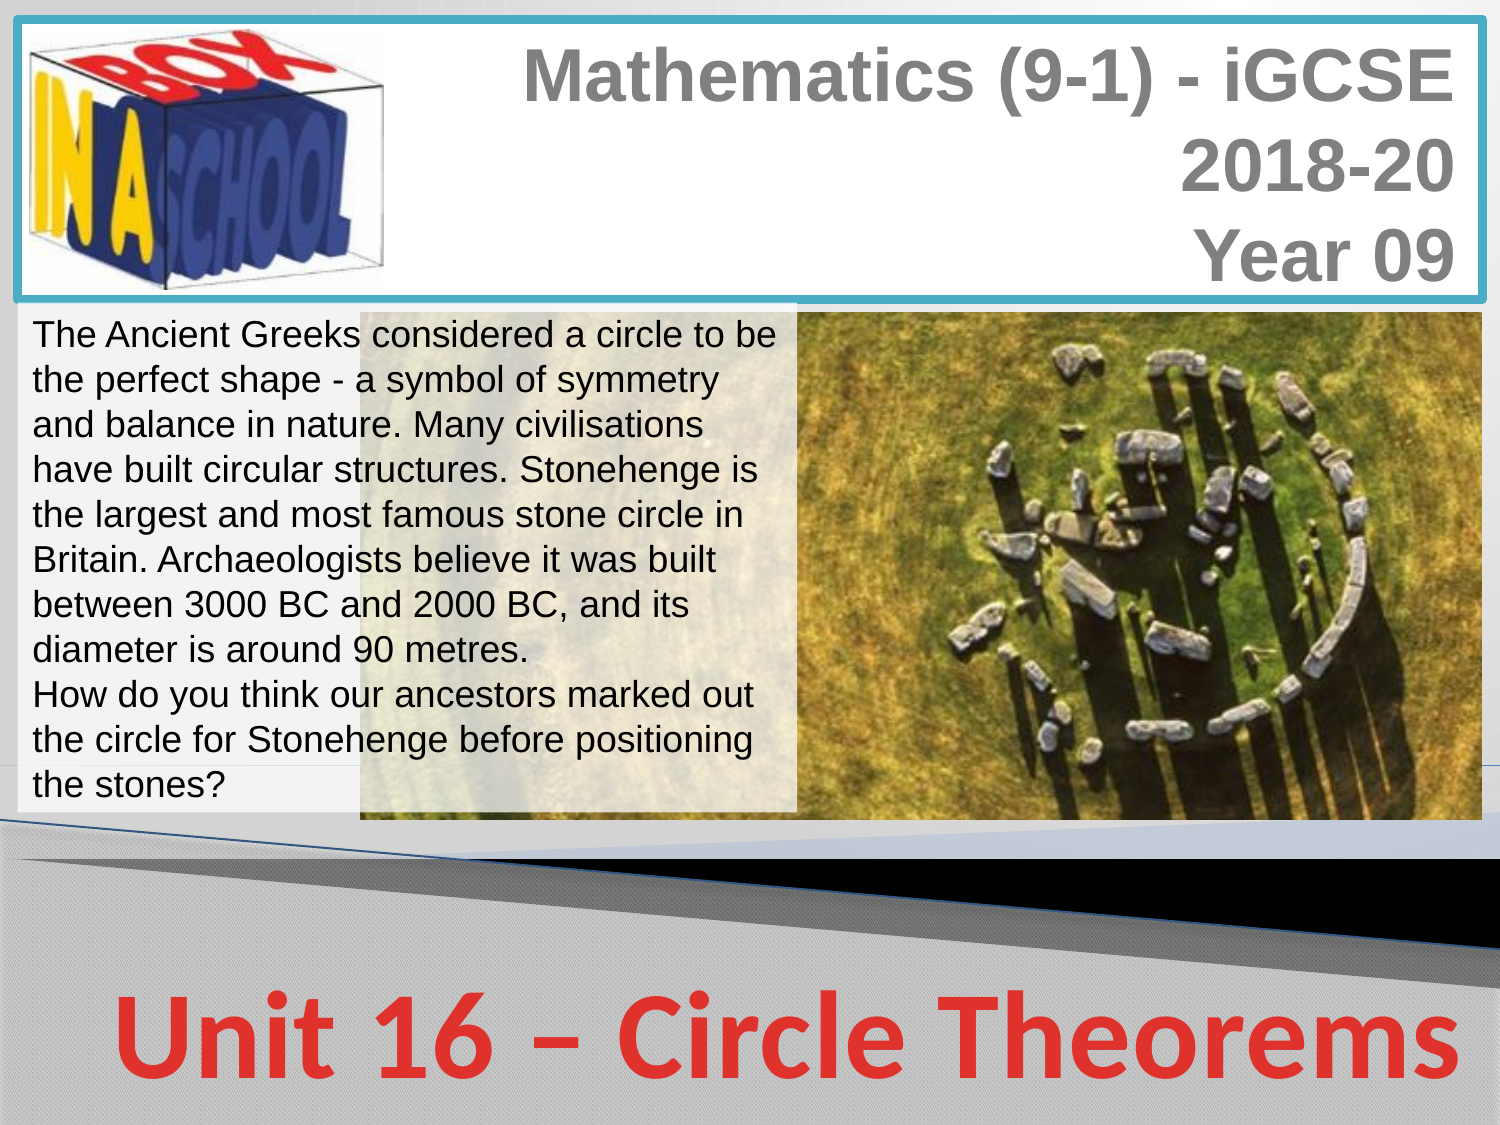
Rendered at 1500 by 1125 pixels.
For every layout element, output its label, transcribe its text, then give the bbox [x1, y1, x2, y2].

text_box Mathematics (9-1) - iGCSE 2018-20 Year 09 [395, 19, 1471, 304]
picture [359, 312, 1483, 820]
picture [5, 859, 1500, 989]
subtitle Unit 16 – Circle Theorems [41, 979, 1483, 1106]
text_box [13, 15, 1487, 304]
picture [28, 28, 384, 290]
text_box The Ancient Greeks considered a circle to be the perfect shape - a symbol of symmetry and balance in nature. Many civilisations have built circular structures. Stonehenge is the largest and most famous stone circle in Britain. Archaeologists believe it was built between 3000 BC and 2000 BC, and its diameter is around 90 metres. How do you think our ancestors marked out the circle for Stonehenge before positioning the stones? [17, 302, 798, 813]
